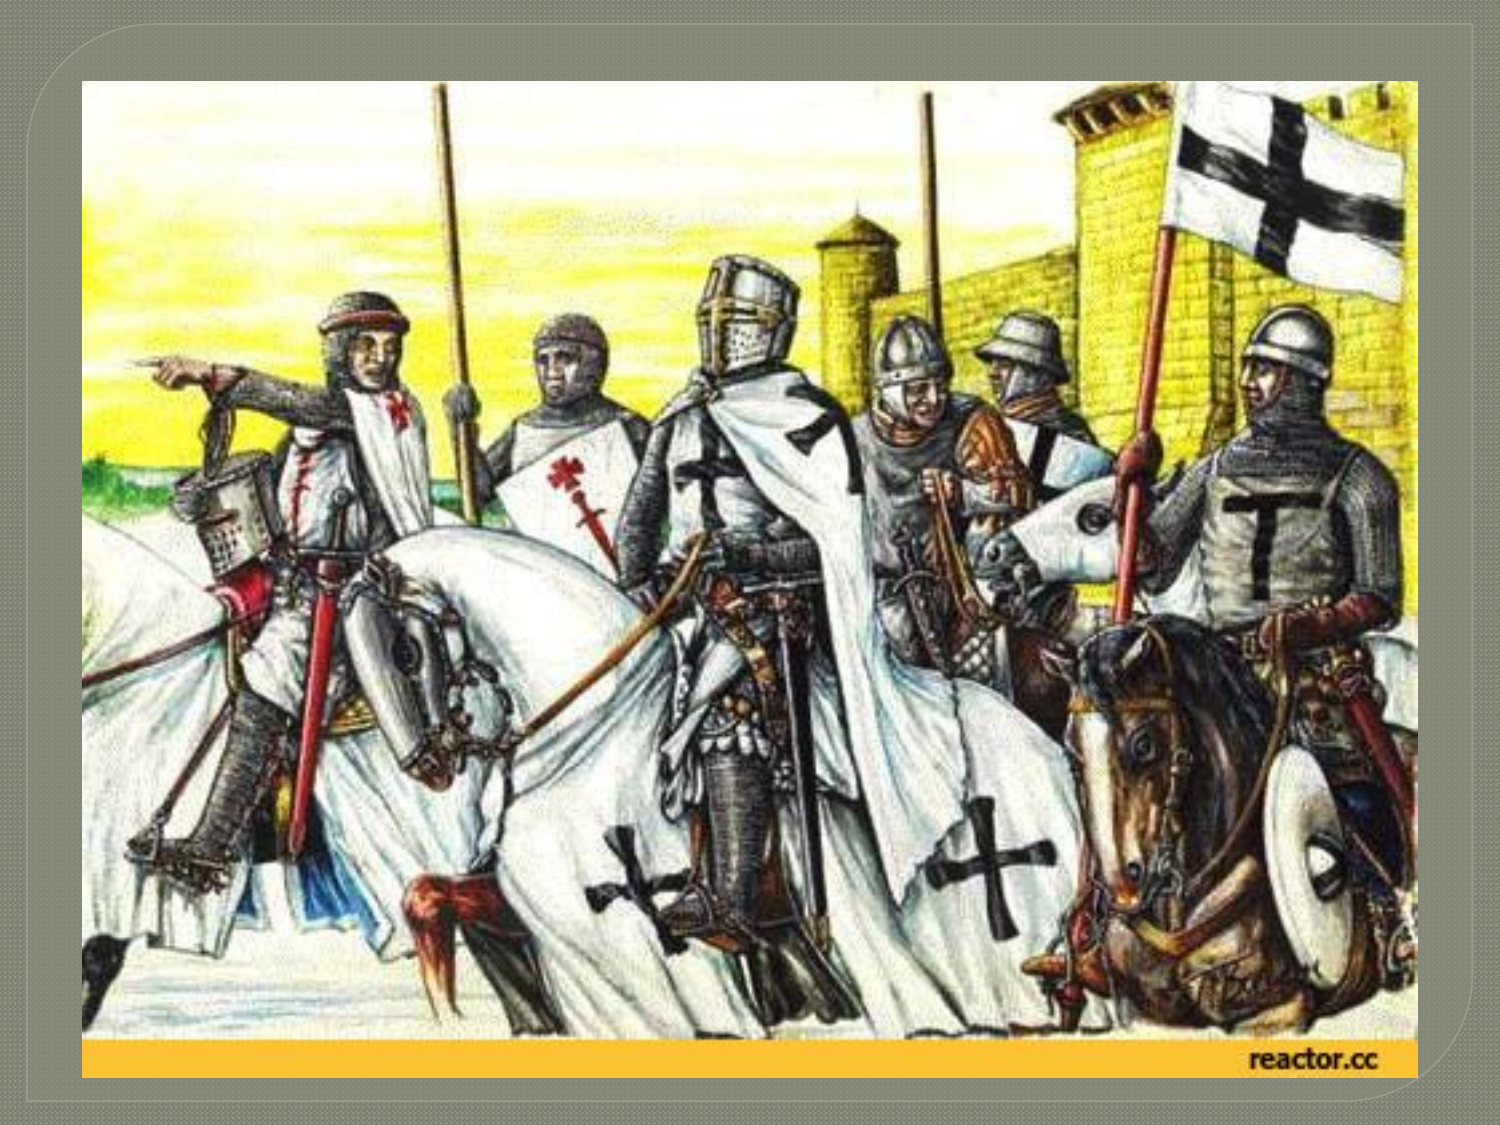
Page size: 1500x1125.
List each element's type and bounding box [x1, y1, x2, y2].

list [81, 81, 1419, 1079]
